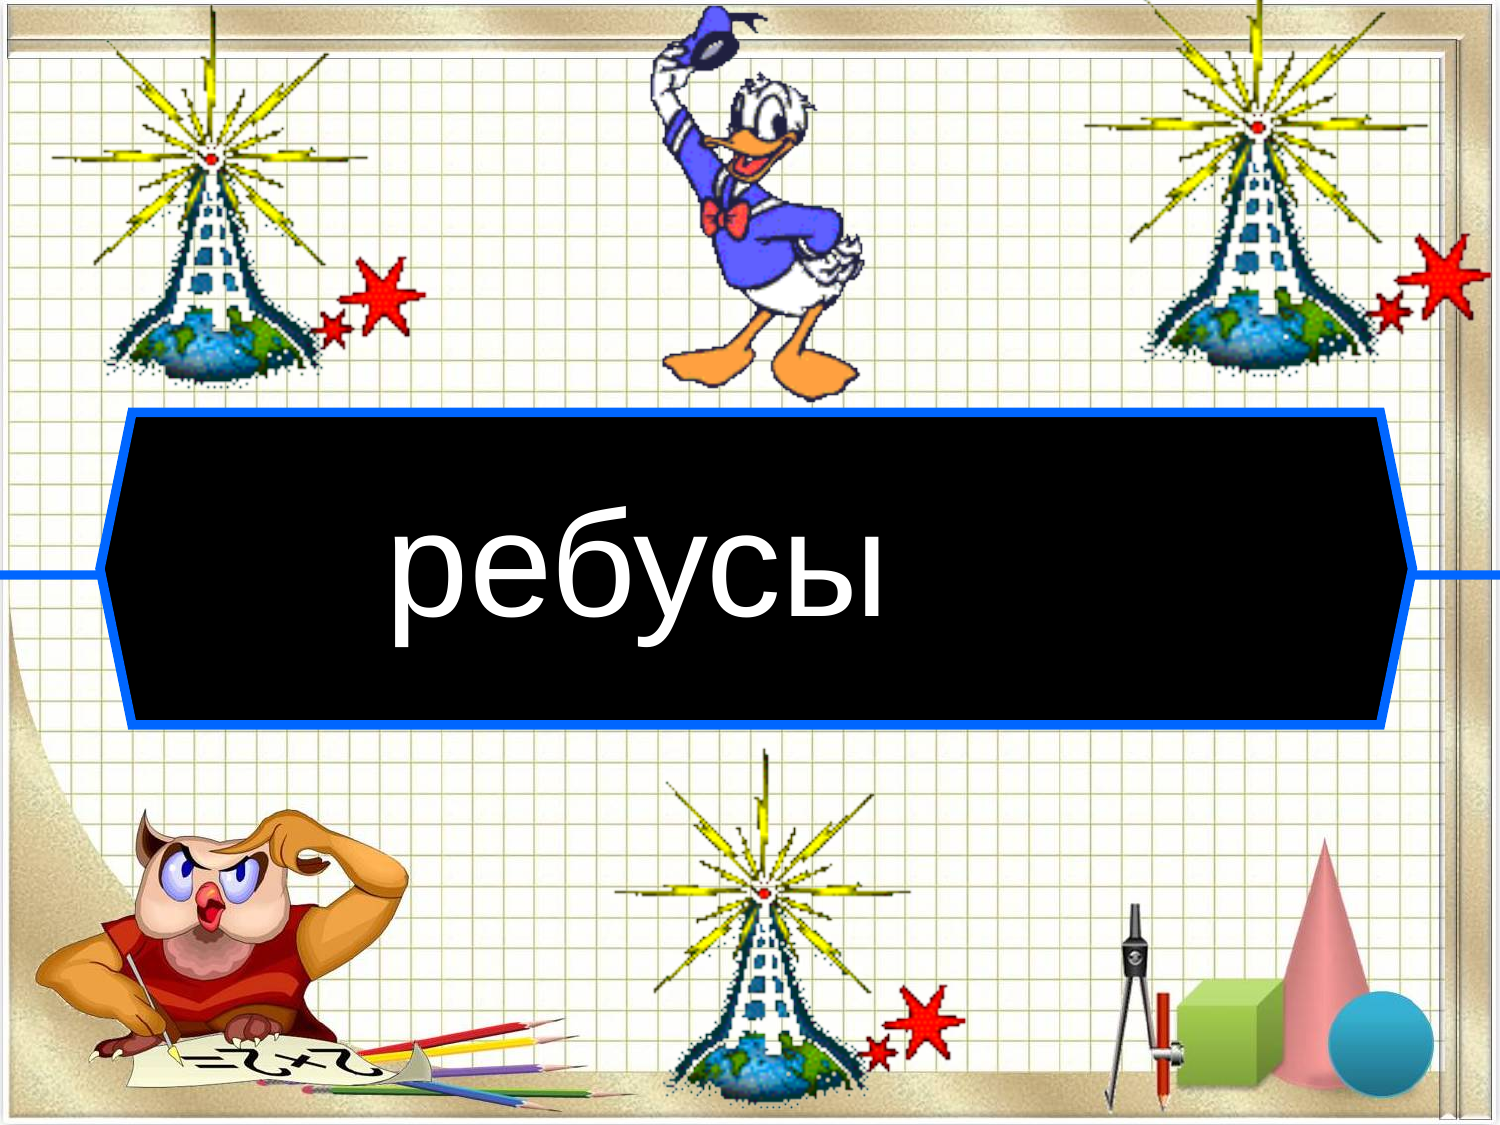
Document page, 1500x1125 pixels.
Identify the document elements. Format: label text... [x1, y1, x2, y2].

title ребусы [0, 462, 1275, 650]
picture [0, 0, 1500, 1125]
text_box [116, 412, 1413, 725]
